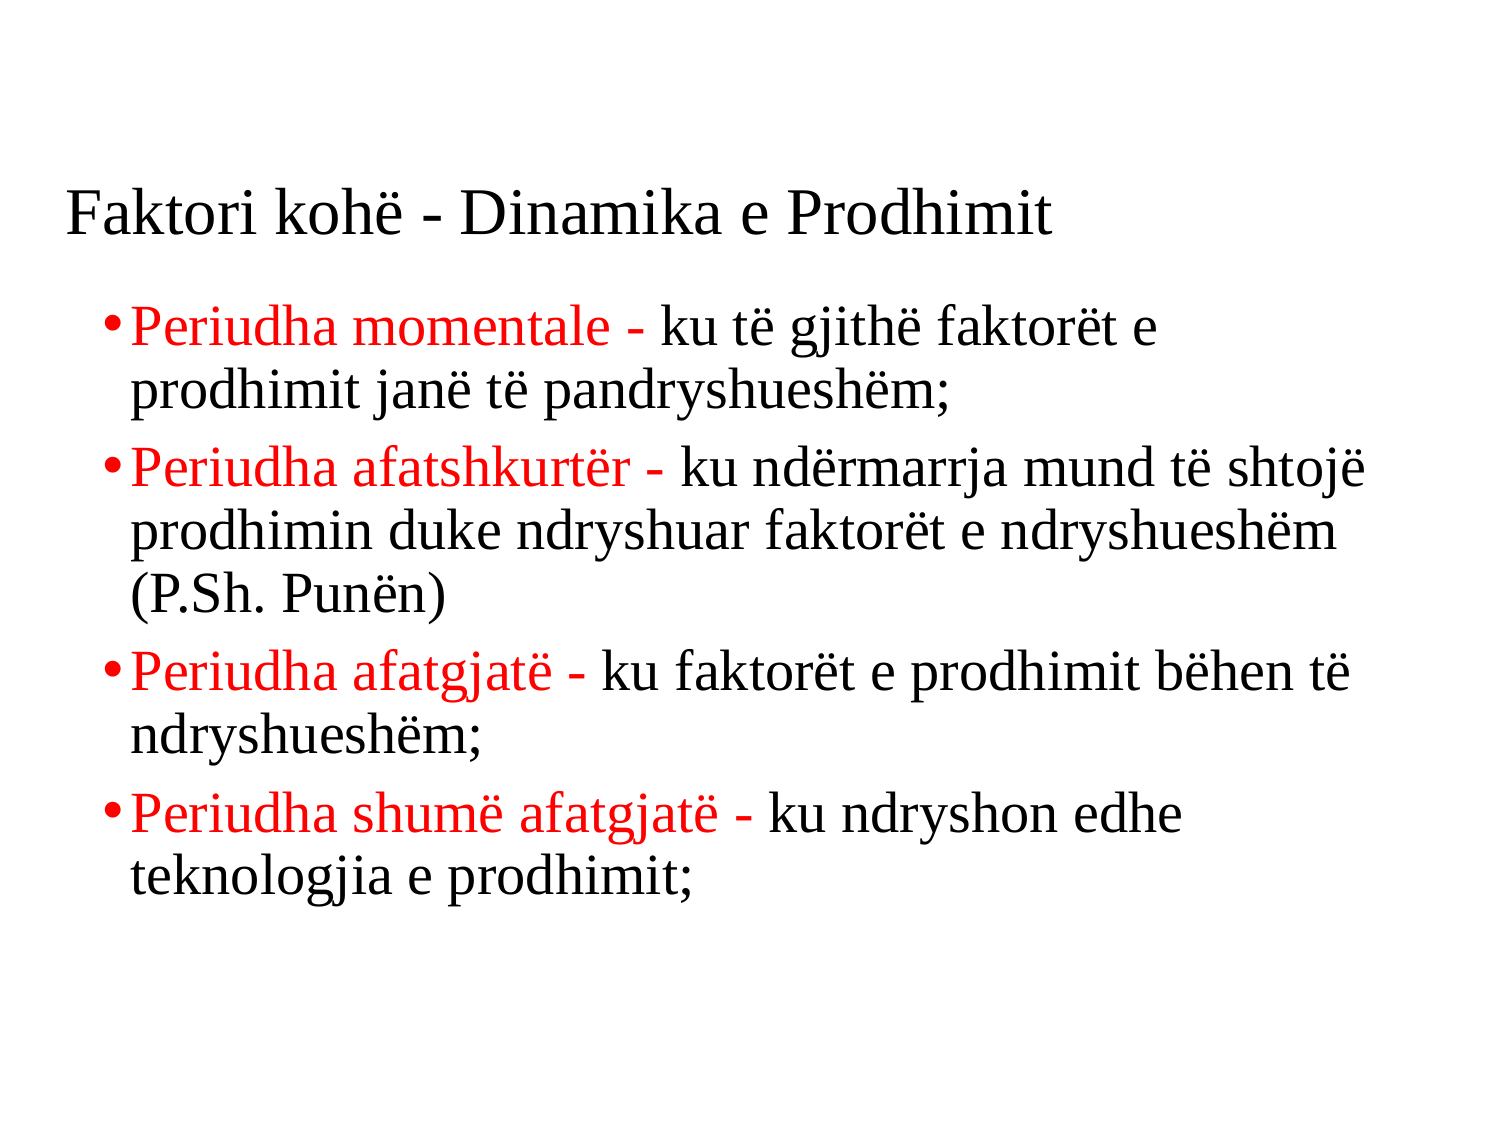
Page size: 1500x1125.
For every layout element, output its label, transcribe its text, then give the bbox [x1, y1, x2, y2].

title Faktori kohë - Dinamika e Prodhimit [50, 143, 1122, 284]
list Periudha momentale - ku të gjithë faktorët e prodhimit janë të pandryshueshëm; Periudha afatshkurtër - ku ndërmarrja mund të shtojë prodhimin duke ndryshuar faktorët e ndryshueshëm (P.Sh. Punën) Periudha afatgjatë - ku faktorët e prodhimit bëhen të ndryshueshëm; Periudha shumë afatgjatë - ku ndryshon edhe teknologjia e prodhimit; [87, 287, 1413, 963]
